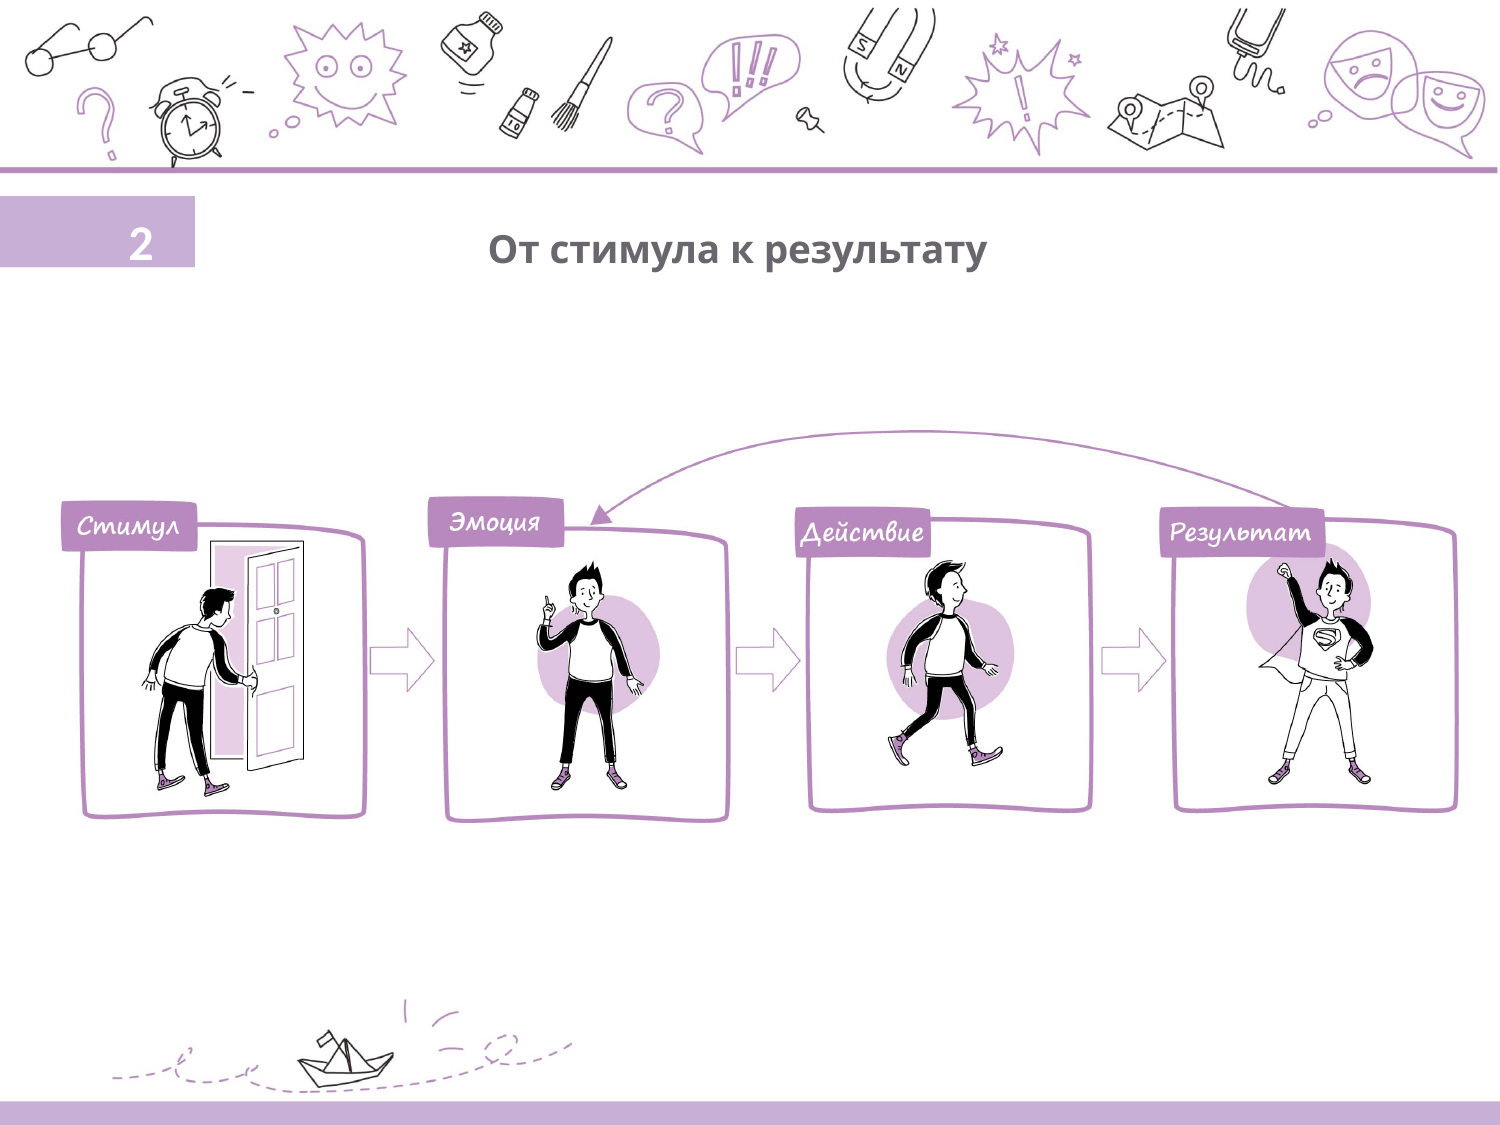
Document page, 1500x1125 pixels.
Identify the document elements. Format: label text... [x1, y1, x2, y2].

picture [58, 430, 1459, 823]
picture [111, 999, 572, 1094]
picture [0, 0, 1500, 174]
list От стимула к результату [217, 209, 1364, 268]
slide_number 2 [64, 202, 217, 291]
